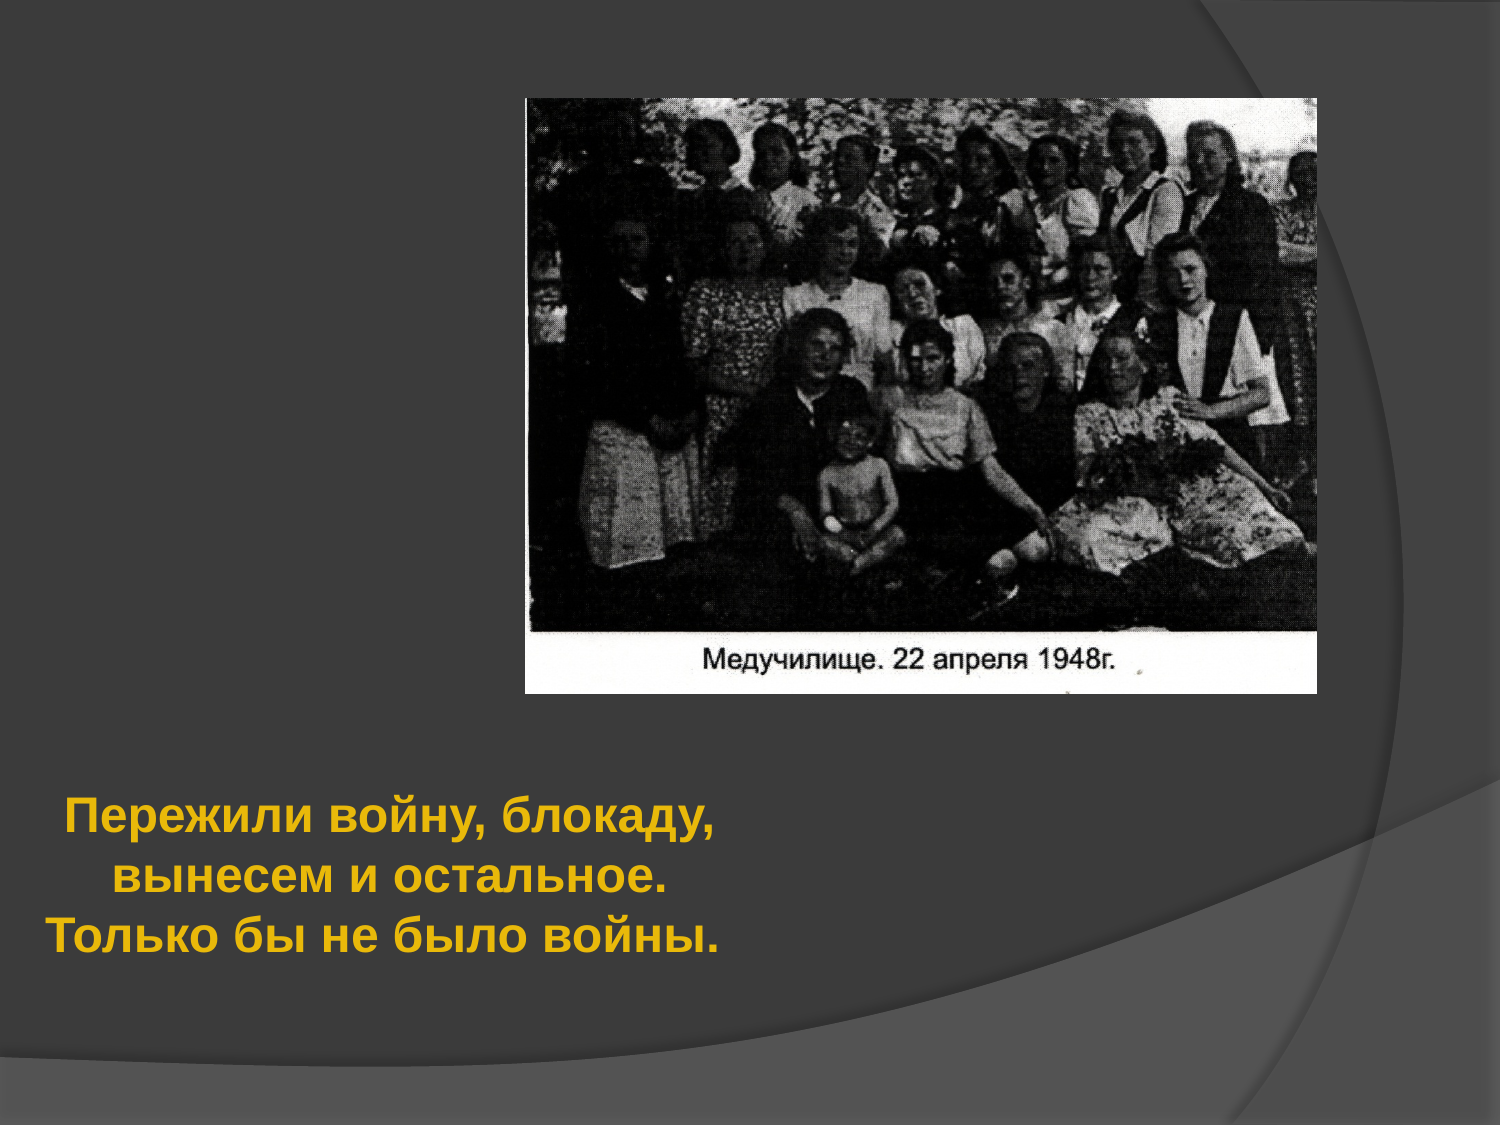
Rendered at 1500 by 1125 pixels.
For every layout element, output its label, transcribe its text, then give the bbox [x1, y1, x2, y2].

picture [525, 98, 1318, 694]
text_box Пережили войну, блокаду, вынесем и остальное. Только бы не было войны. [29, 775, 750, 970]
